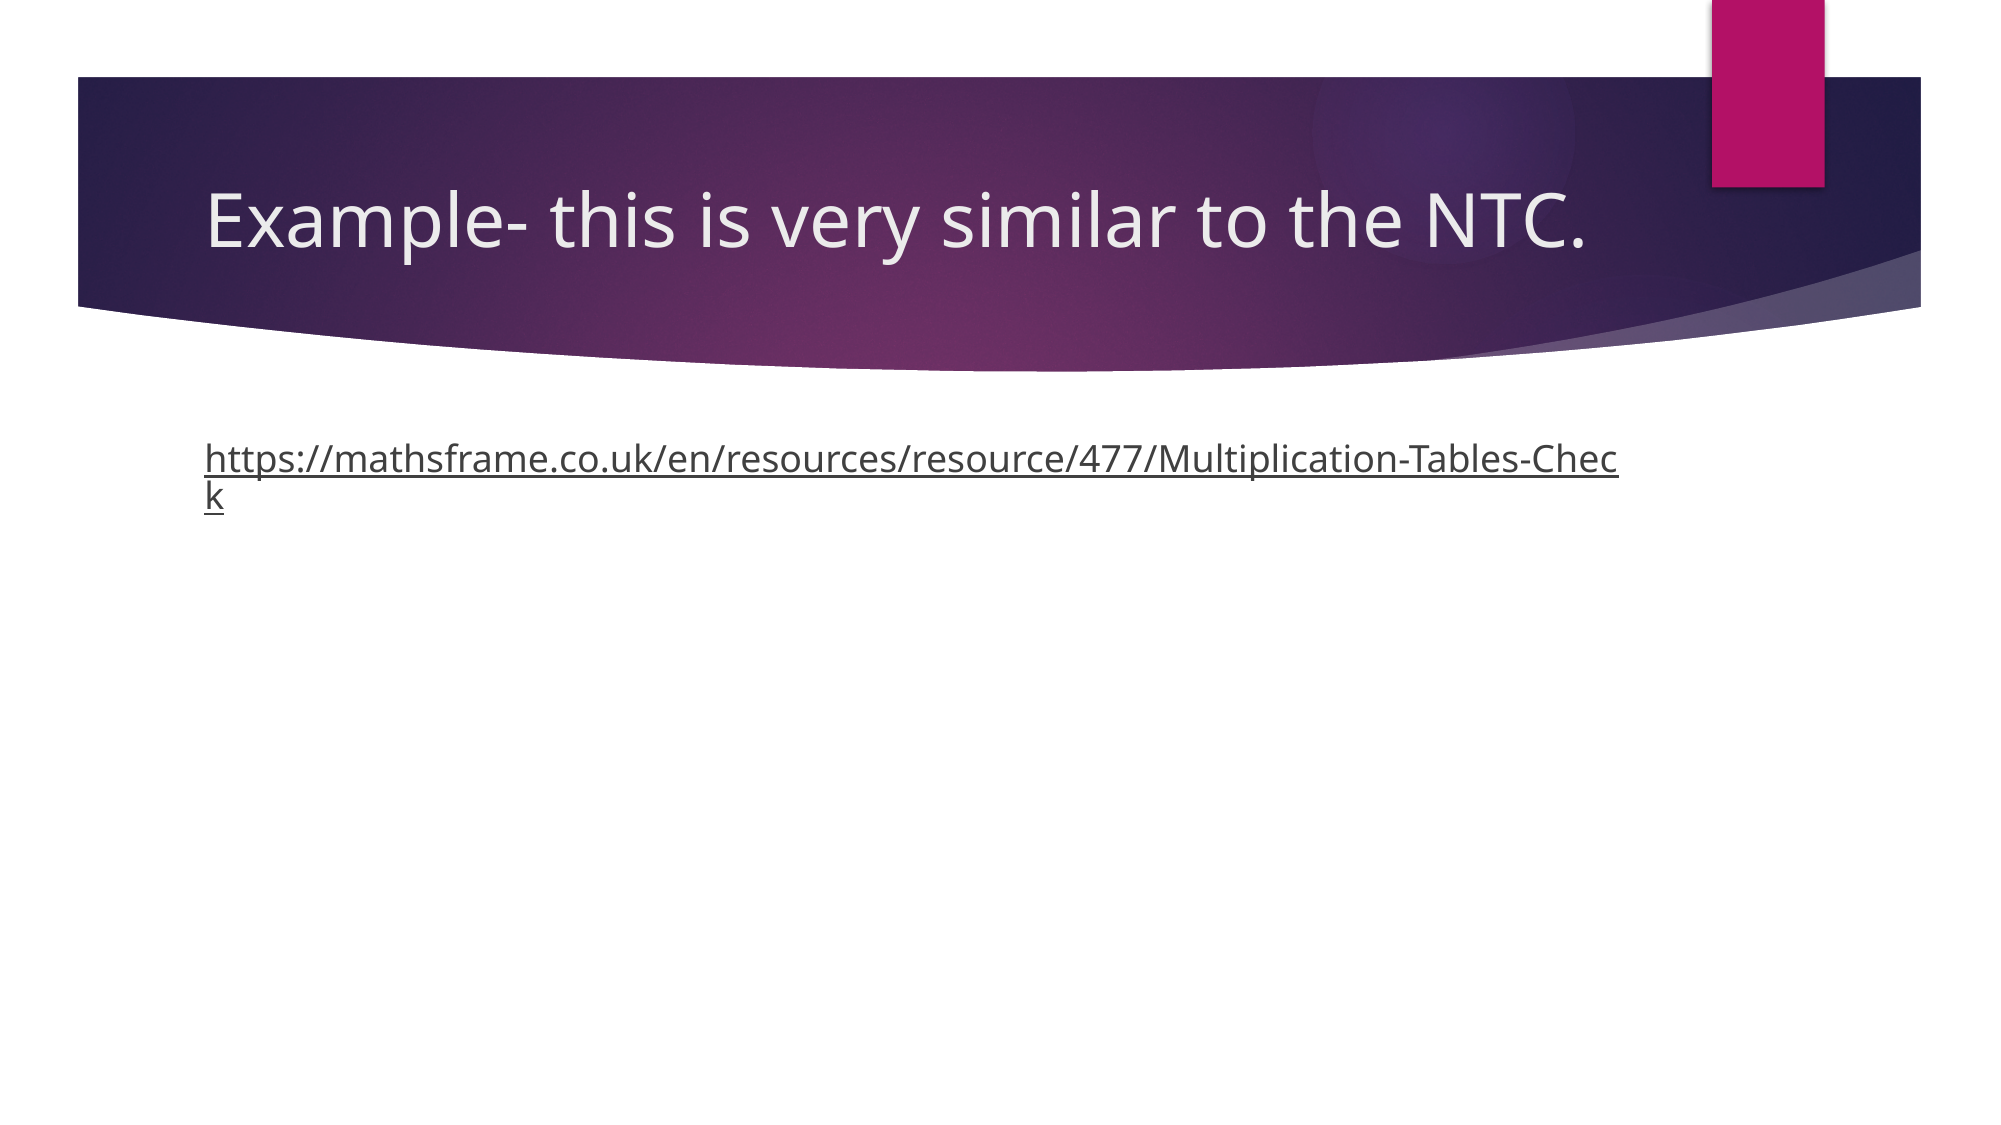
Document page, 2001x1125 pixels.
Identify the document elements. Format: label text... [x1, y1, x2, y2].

list https://mathsframe.co.uk/en/resources/resource/477/Multiplication-Tables-Check [189, 427, 1638, 988]
title Example- this is very similar to the NTC. [189, 159, 1627, 276]
